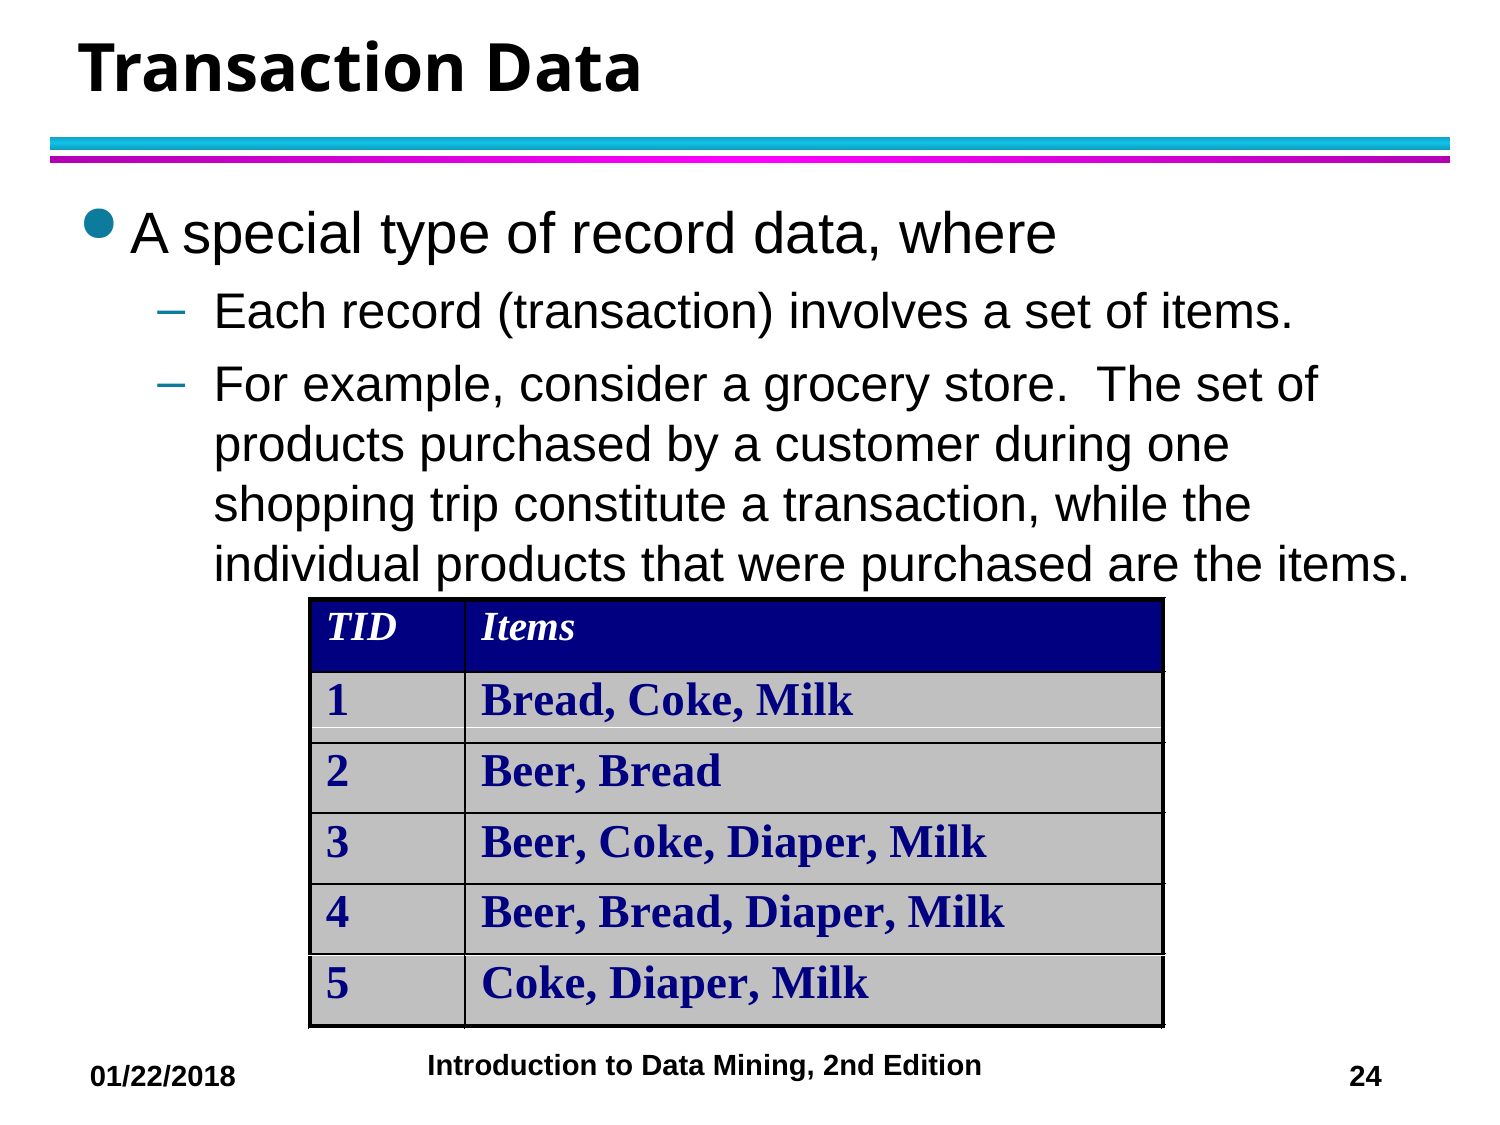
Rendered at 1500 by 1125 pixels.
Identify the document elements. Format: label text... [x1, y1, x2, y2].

list A special type of record data, where Each record (transaction) involves a set of items. For example, consider a grocery store. The set of products purchased by a customer during one shopping trip constitute a transaction, while the individual products that were purchased are the items. [67, 187, 1432, 1038]
title Transaction Data [62, 24, 1421, 113]
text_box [287, 597, 1177, 1063]
